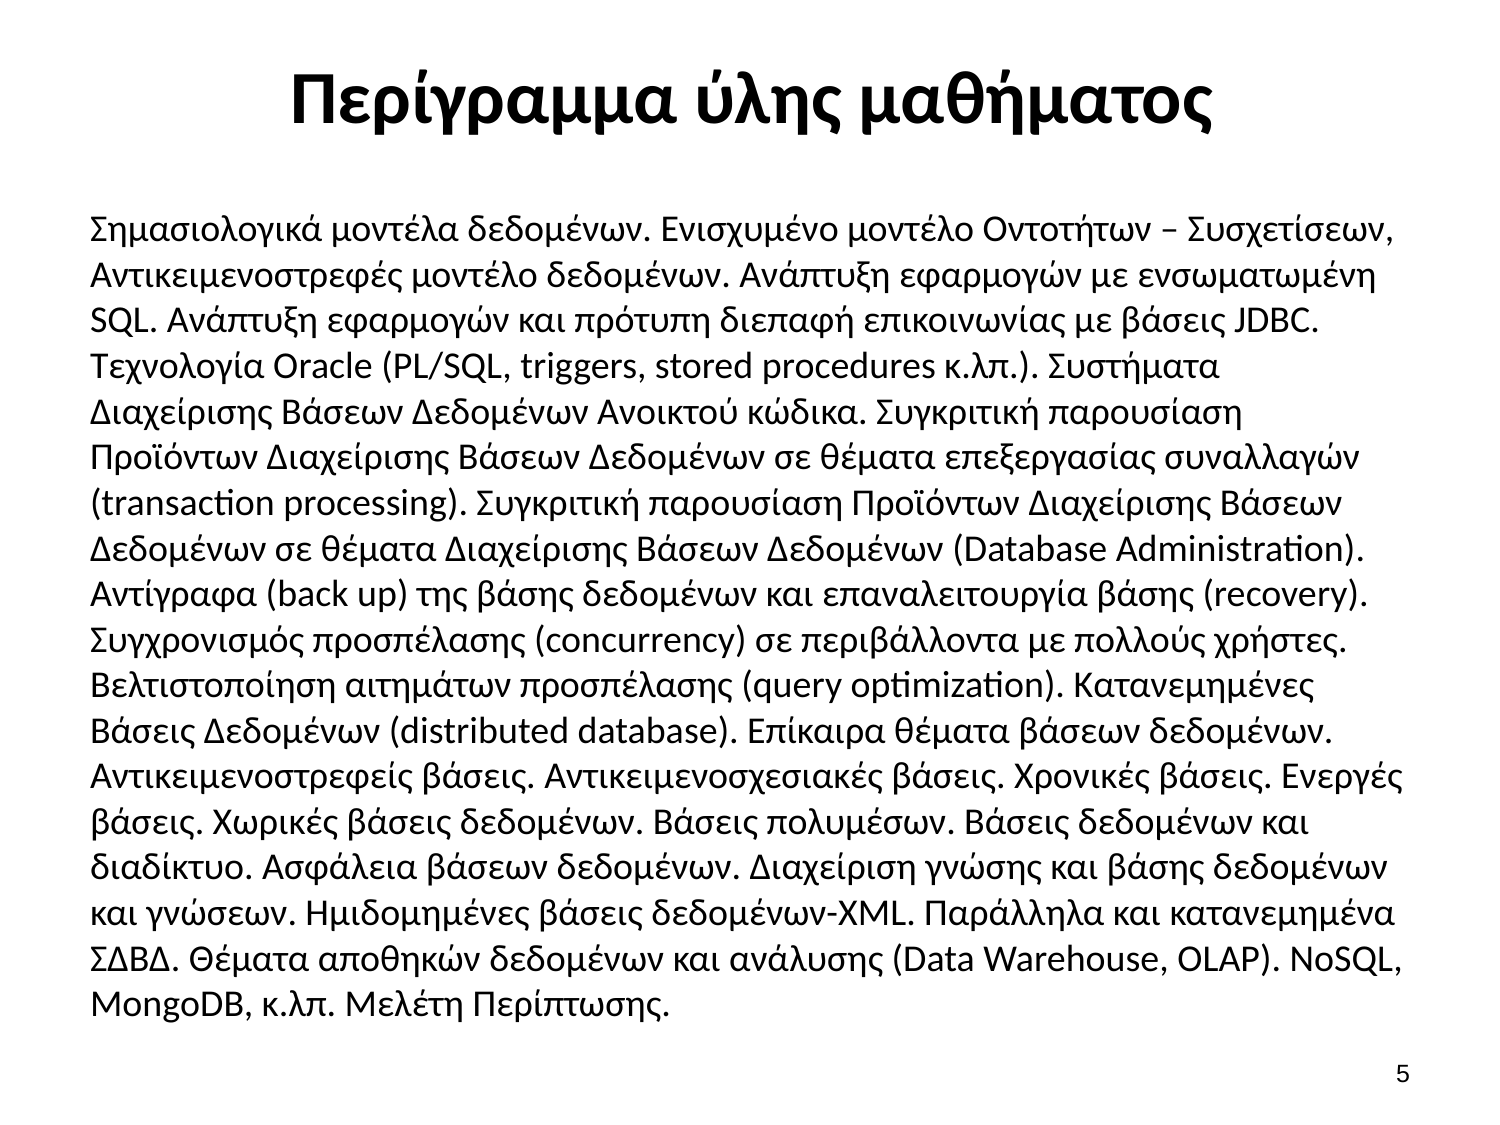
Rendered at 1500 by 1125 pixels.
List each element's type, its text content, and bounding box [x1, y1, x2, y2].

slide_number 4 [1074, 1042, 1425, 1103]
title Περίγραμμα ύλης µαθήµατος [76, 19, 1427, 169]
list Σημασιολογικά μοντέλα δεδομένων. Ενισχυμένο μοντέλο Οντοτήτων – Συσχετίσεων, Αντικειμενοστρεφές μοντέλο δεδομένων. Ανάπτυξη εφαρμογών με ενσωματωμένη SQL. Ανάπτυξη εφαρμογών και πρότυπη διεπαφή επικοινωνίας με βάσεις JDBC. Τεχνολογία Oracle (PL/SQL, triggers, stored procedures κ.λπ.). Συστήματα Διαχείρισης Βάσεων Δεδομένων Ανοικτού κώδικα. Συγκριτική παρουσίαση Προϊόντων Διαχείρισης Βάσεων Δεδομένων σε θέματα επεξεργασίας συναλλαγών (transaction processing). Συγκριτική παρουσίαση Προϊόντων Διαχείρισης Βάσεων Δεδομένων σε θέματα Διαχείρισης Βάσεων Δεδομένων (Database Administration). Αντίγραφα (back up) της βάσης δεδομένων και επαναλειτουργία βάσης (recovery). Συγχρονισμός προσπέλασης (concurrency) σε περιβάλλοντα με πολλούς χρήστες. Βελτιστοποίηση αιτημάτων προσπέλασης (query optimization). Κατανεμημένες Βάσεις Δεδομένων (distributed database). Επίκαιρα θέματα βάσεων δεδομένων. Αντικειμενοστρεφείς βάσεις. Αντικειμενοσχεσιακές βάσεις. Χρονικές βάσεις. Ενεργές βάσεις. Χωρικές βάσεις δεδομένων. Βάσεις πολυμέσων. Βάσεις δεδομένων και διαδίκτυο. Ασφάλεια βάσεων δεδομένων. Διαχείριση γνώσης και βάσης δεδομένων και γνώσεων. Ημιδομημένες βάσεις δεδομένων-XML. Παράλληλα και κατανεμημένα ΣΔΒΔ. Θέματα αποθηκών δεδομένων και ανάλυσης (Data Warehouse, OLAP). NoSQL, MongoDB, κ.λπ. Μελέτη Περίπτωσης. [75, 196, 1425, 1071]
